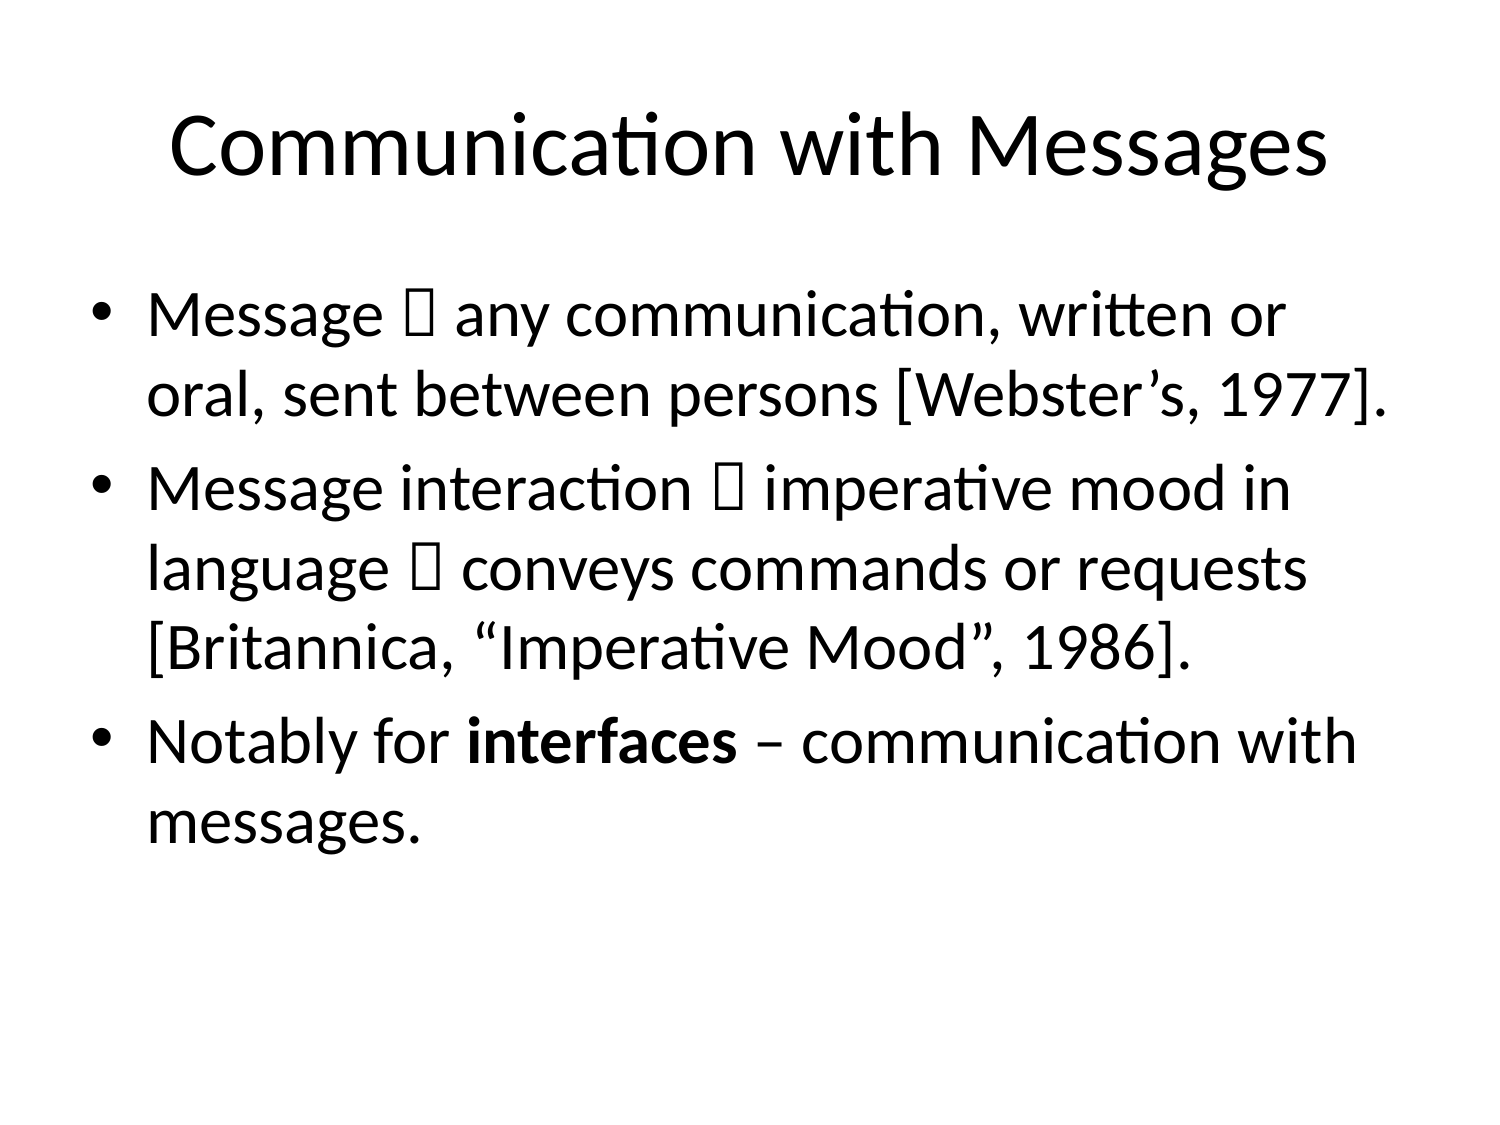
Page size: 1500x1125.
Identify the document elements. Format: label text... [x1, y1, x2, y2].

title Communication with Messages [75, 45, 1425, 233]
list Message  any communication, written or oral, sent between persons [Webster’s, 1977]. Message interaction  imperative mood in language  conveys commands or requests [Britannica, “Imperative Mood”, 1986]. Notably for interfaces – communication with messages. [75, 262, 1425, 1005]
